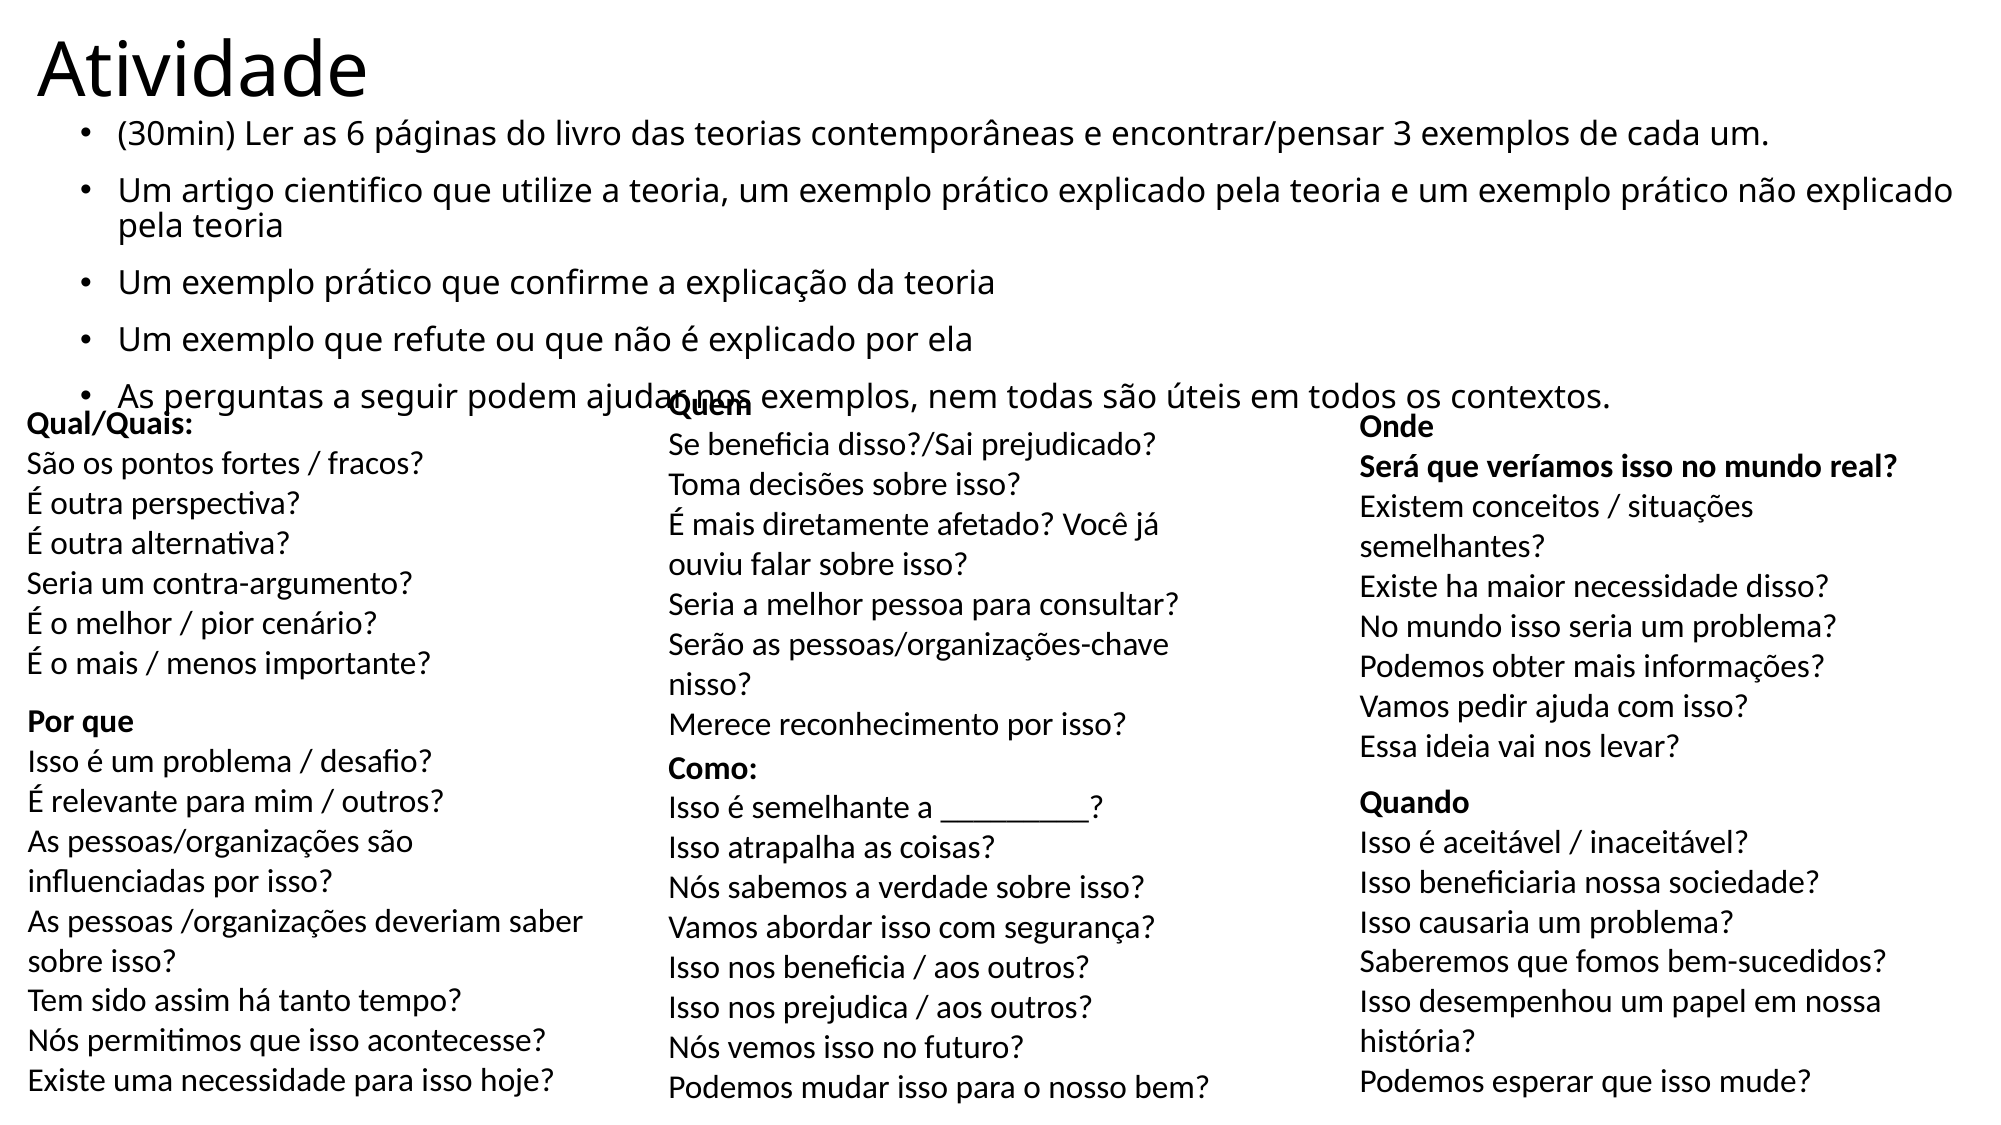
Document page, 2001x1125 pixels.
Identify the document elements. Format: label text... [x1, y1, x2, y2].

title Atividade [22, 23, 1748, 121]
text_box Quem Se beneficia disso?/Sai prejudicado? Toma decisões sobre isso? É mais diretamente afetado? Você já ouviu falar sobre isso? Seria a melhor pessoa para consultar? Serão as pessoas/organizações-chave nisso? Merece reconhecimento por isso? [653, 374, 1246, 738]
text_box Quando Isso é aceitável / inaceitável? Isso beneficiaria nossa sociedade? Isso causaria um problema? Saberemos que fomos bem-sucedidos? Isso desempenhou um papel em nossa história? Podemos esperar que isso mude? [1344, 772, 1938, 1107]
list (30min) Ler as 6 páginas do livro das teorias contemporâneas e encontrar/pensar 3 exemplos de cada um. Um artigo cientifico que utilize a teoria, um exemplo prático explicado pela teoria e um exemplo prático não explicado pela teoria Um exemplo prático que confirme a explicação da teoria Um exemplo que refute ou que não é explicado por ela As perguntas a seguir podem ajudar nos exemplos, nem todas são úteis em todos os contextos. [64, 109, 2000, 334]
text_box Onde Será que veríamos isso no mundo real? Existem conceitos / situações semelhantes? Existe ha maior necessidade disso? No mundo isso seria um problema? Podemos obter mais informações? Vamos pedir ajuda com isso? Essa ideia vai nos levar? [1344, 397, 1938, 772]
text_box Qual/Quais: São os pontos fortes / fracos? É outra perspectiva? É outra alternativa? Seria um contra-argumento? É o melhor / pior cenário? É o mais / menos importante? [11, 393, 605, 689]
text_box Como: Isso é semelhante a _________? Isso atrapalha as coisas? Nós sabemos a verdade sobre isso? Vamos abordar isso com segurança? Isso nos beneficia / aos outros? Isso nos prejudica / aos outros? Nós vemos isso no futuro? Podemos mudar isso para o nosso bem? [653, 738, 1246, 1113]
text_box Por que Isso é um problema / desafio? É relevante para mim / outros? As pessoas/organizações são influenciadas por isso? As pessoas /organizações deveriam saber sobre isso? Tem sido assim há tanto tempo? Nós permitimos que isso acontecesse? Existe uma necessidade para isso hoje? [12, 691, 606, 1106]
